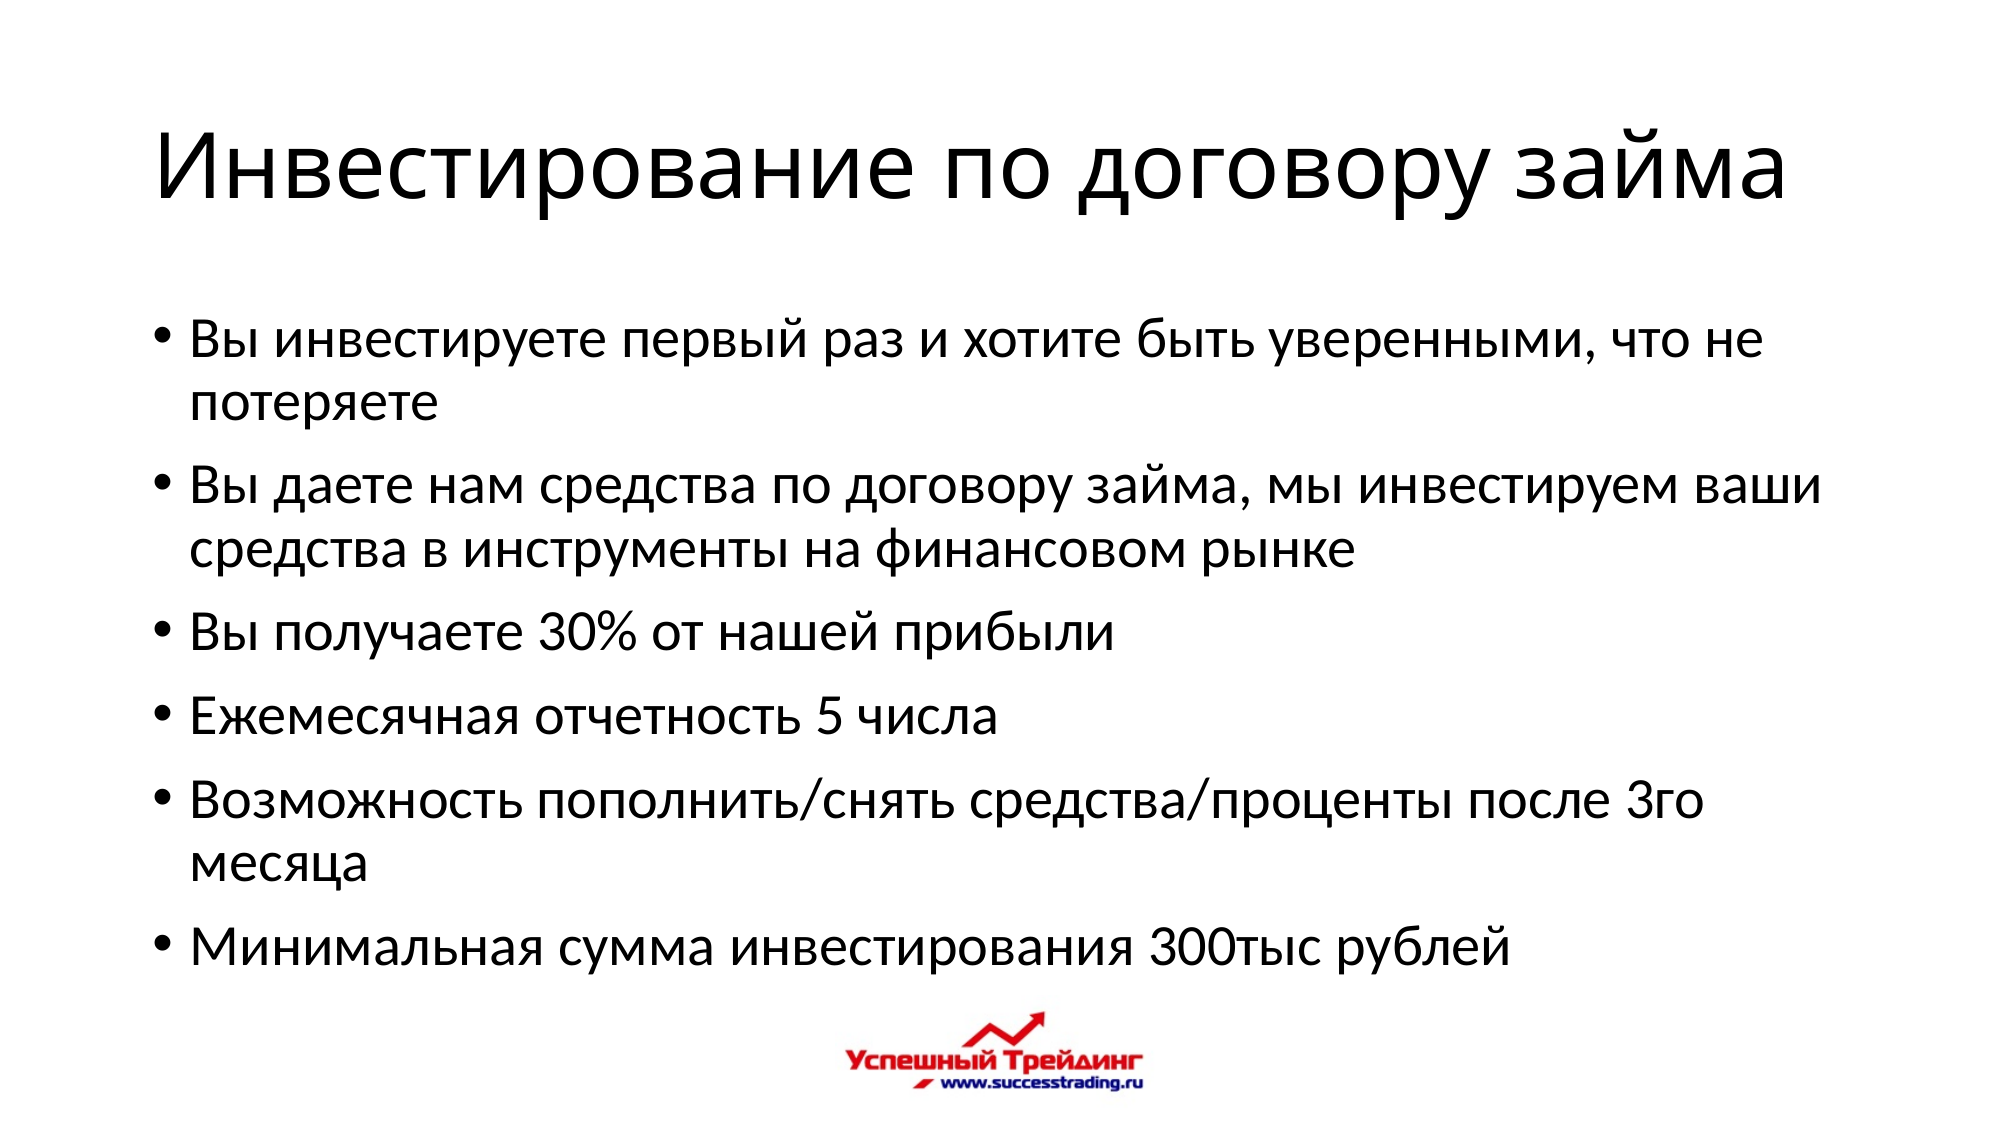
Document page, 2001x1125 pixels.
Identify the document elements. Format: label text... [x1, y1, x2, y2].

title Инвестирование по договору займа [137, 59, 1863, 278]
picture [835, 995, 1166, 1113]
list Вы инвестируете первый раз и хотите быть уверенными, что не потеряете Вы даете нам средства по договору займа, мы инвестируем ваши средства в инструменты на финансовом рынке Вы получаете 30% от нашей прибыли Ежемесячная отчетность 5 числа Возможность пополнить/снять средства/проценты после 3го месяца Минимальная сумма инвестирования 300тыс рублей [137, 299, 1863, 1014]
